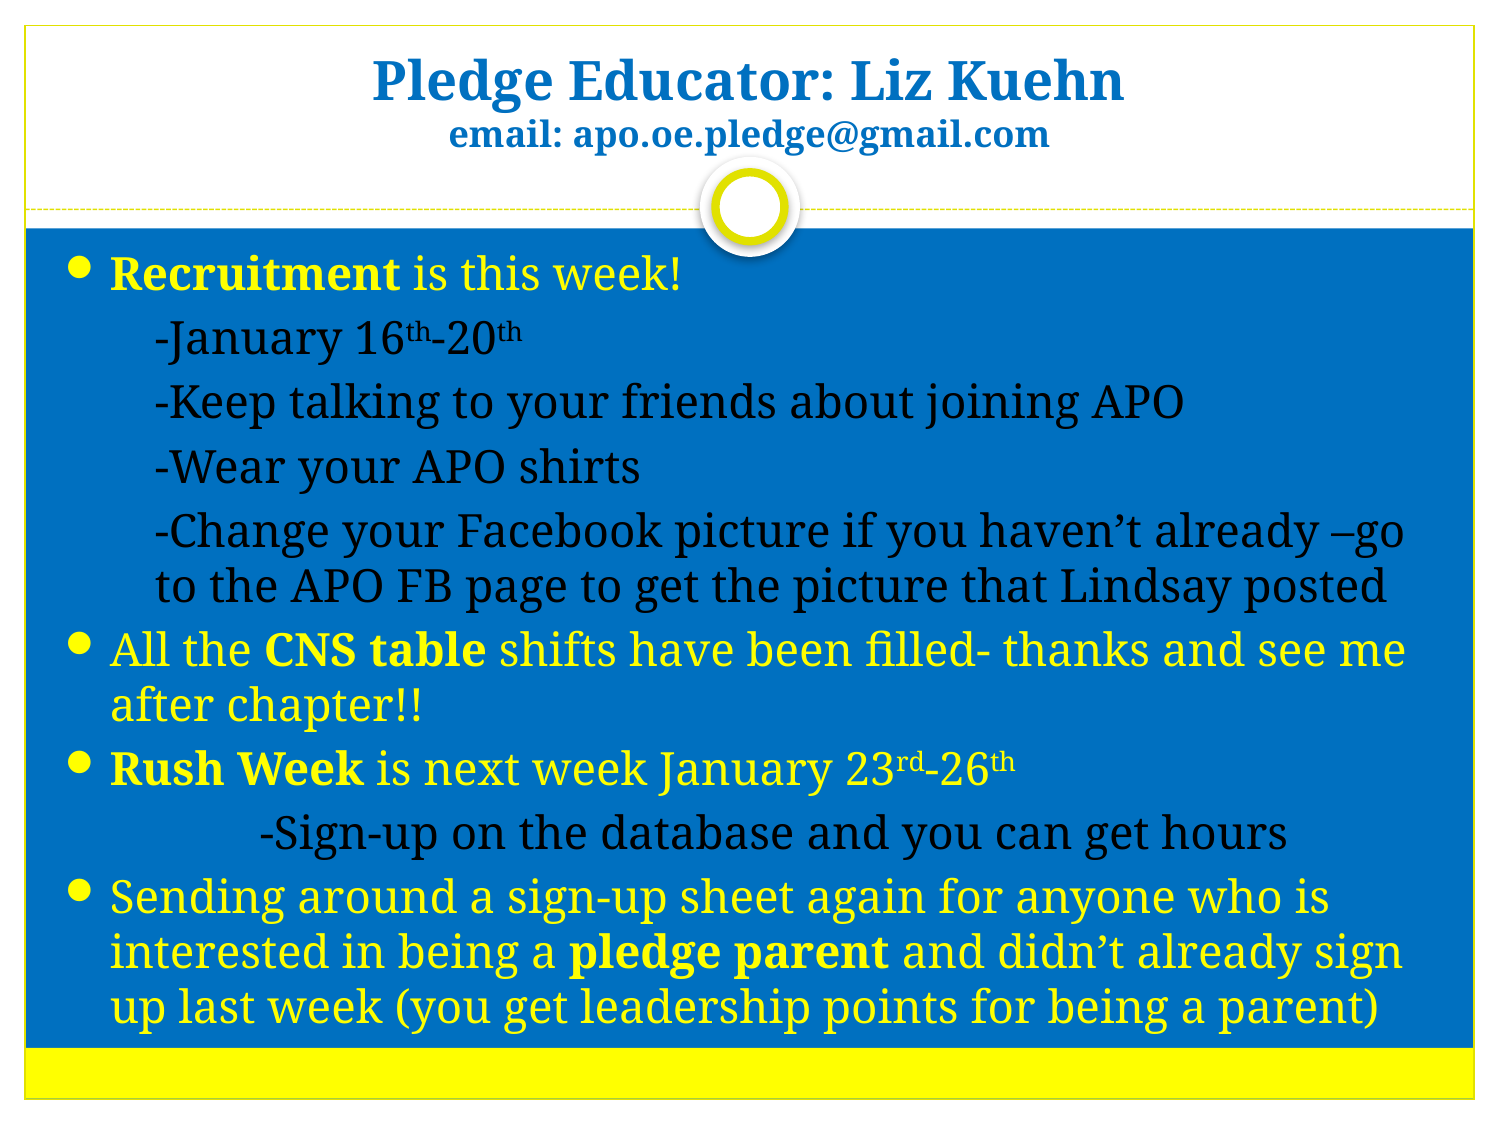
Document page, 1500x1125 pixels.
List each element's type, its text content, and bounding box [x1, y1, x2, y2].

list Recruitment is this week! -January 16th-20th -Keep talking to your friends about joining APO -Wear your APO shirts -Change your Facebook picture if you haven’t already –go to the APO FB page to get the picture that Lindsay posted All the CNS table shifts have been filled- thanks and see me after chapter!! Rush Week is next week January 23rd-26th -Sign-up on the database and you can get hours Sending around a sign-up sheet again for anyone who is interested in being a pledge parent and didn’t already sign up last week (you get leadership points for being a parent) [50, 237, 1445, 1075]
title Pledge Educator: Liz Kuehn email: apo.oe.pledge@gmail.com [49, 37, 1450, 162]
